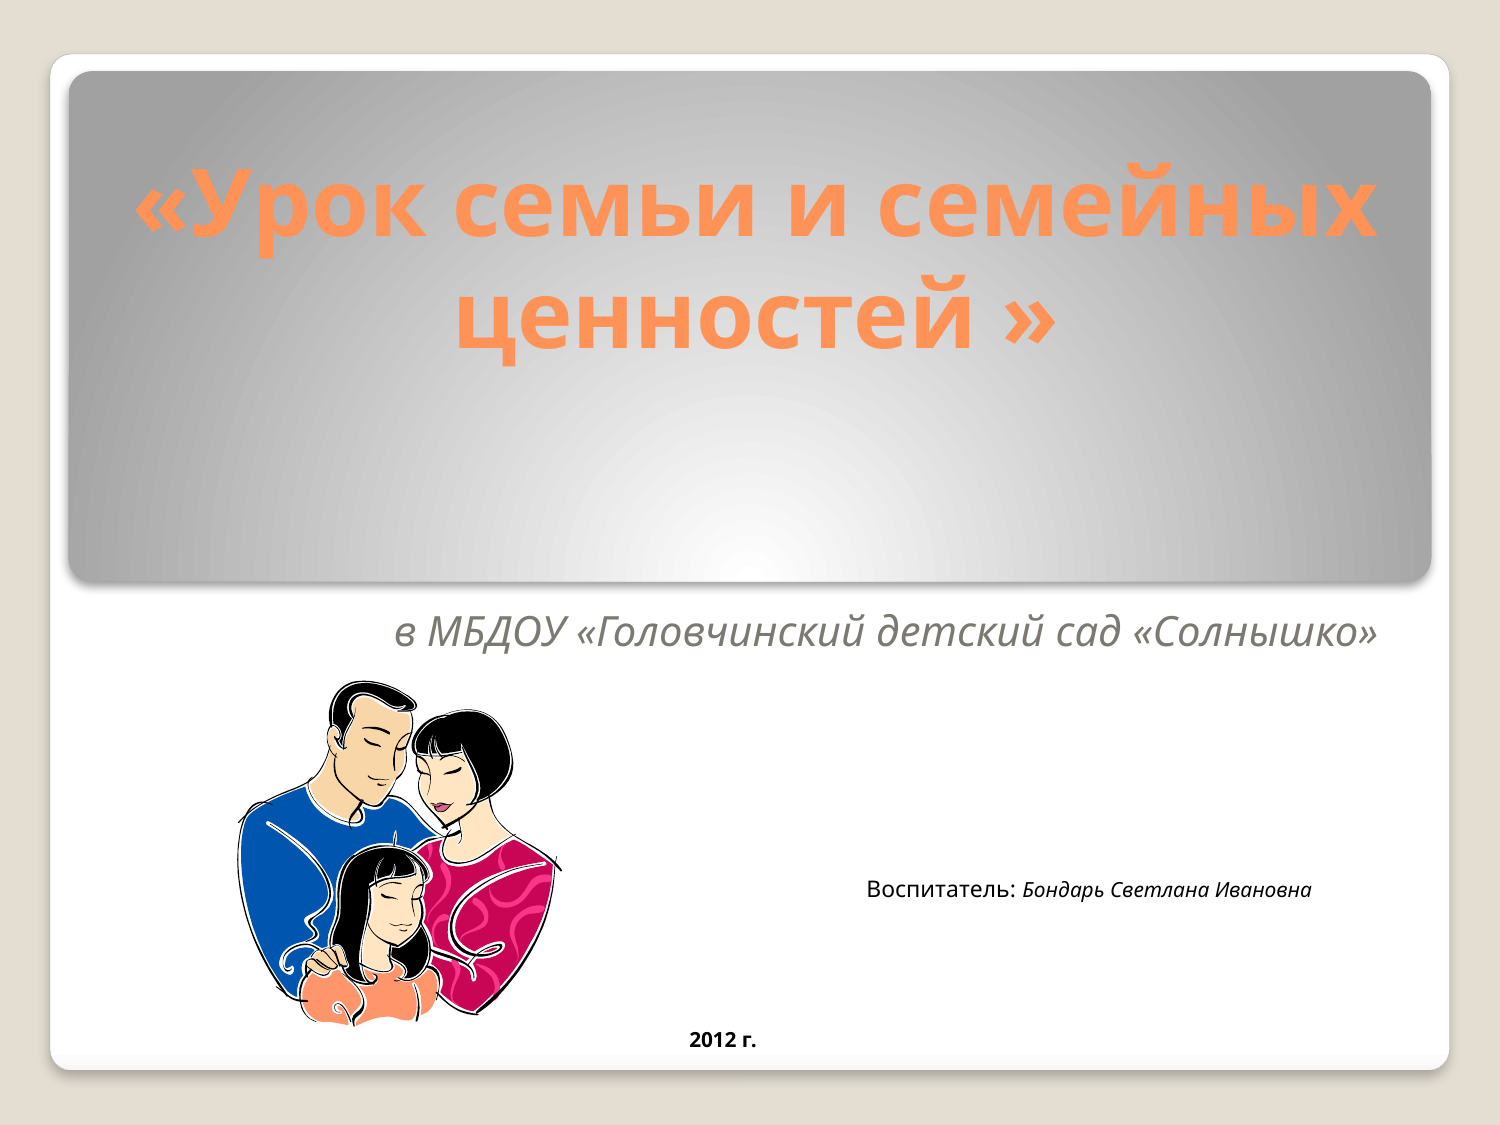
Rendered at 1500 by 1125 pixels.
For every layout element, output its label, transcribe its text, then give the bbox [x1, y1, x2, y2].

text_box Воспитатель: Бондарь Светлана Ивановна [773, 867, 1430, 935]
text_box 2012 г. [597, 1019, 914, 1060]
title «Урок семьи и семейных ценностей » [118, 93, 1394, 375]
subtitle в МБДОУ «Головчинский детский сад «Солнышко» [118, 604, 1394, 755]
picture [234, 679, 563, 1028]
